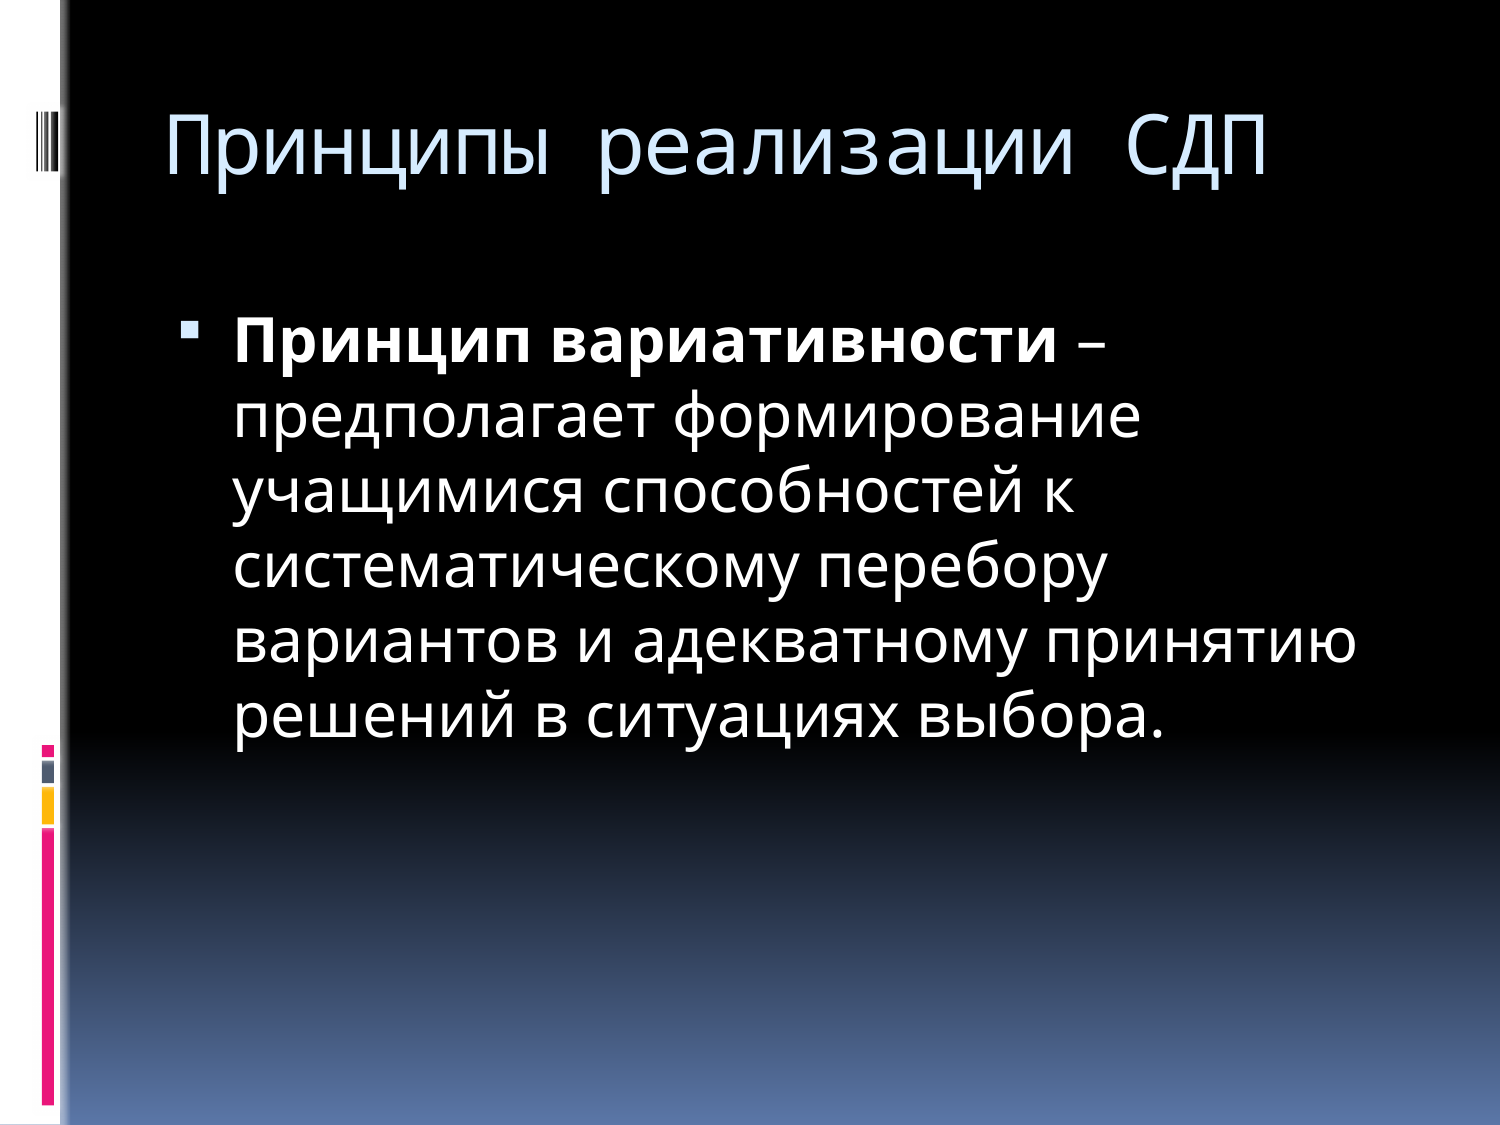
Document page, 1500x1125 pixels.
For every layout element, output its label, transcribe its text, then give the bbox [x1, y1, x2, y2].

title Принципы реализации СДП [150, 83, 1425, 234]
list Принцип вариативности – предполагает формирование учащимися способностей к систематическому перебору вариантов и адекватному принятию решений в ситуациях выбора. [150, 292, 1425, 1043]
